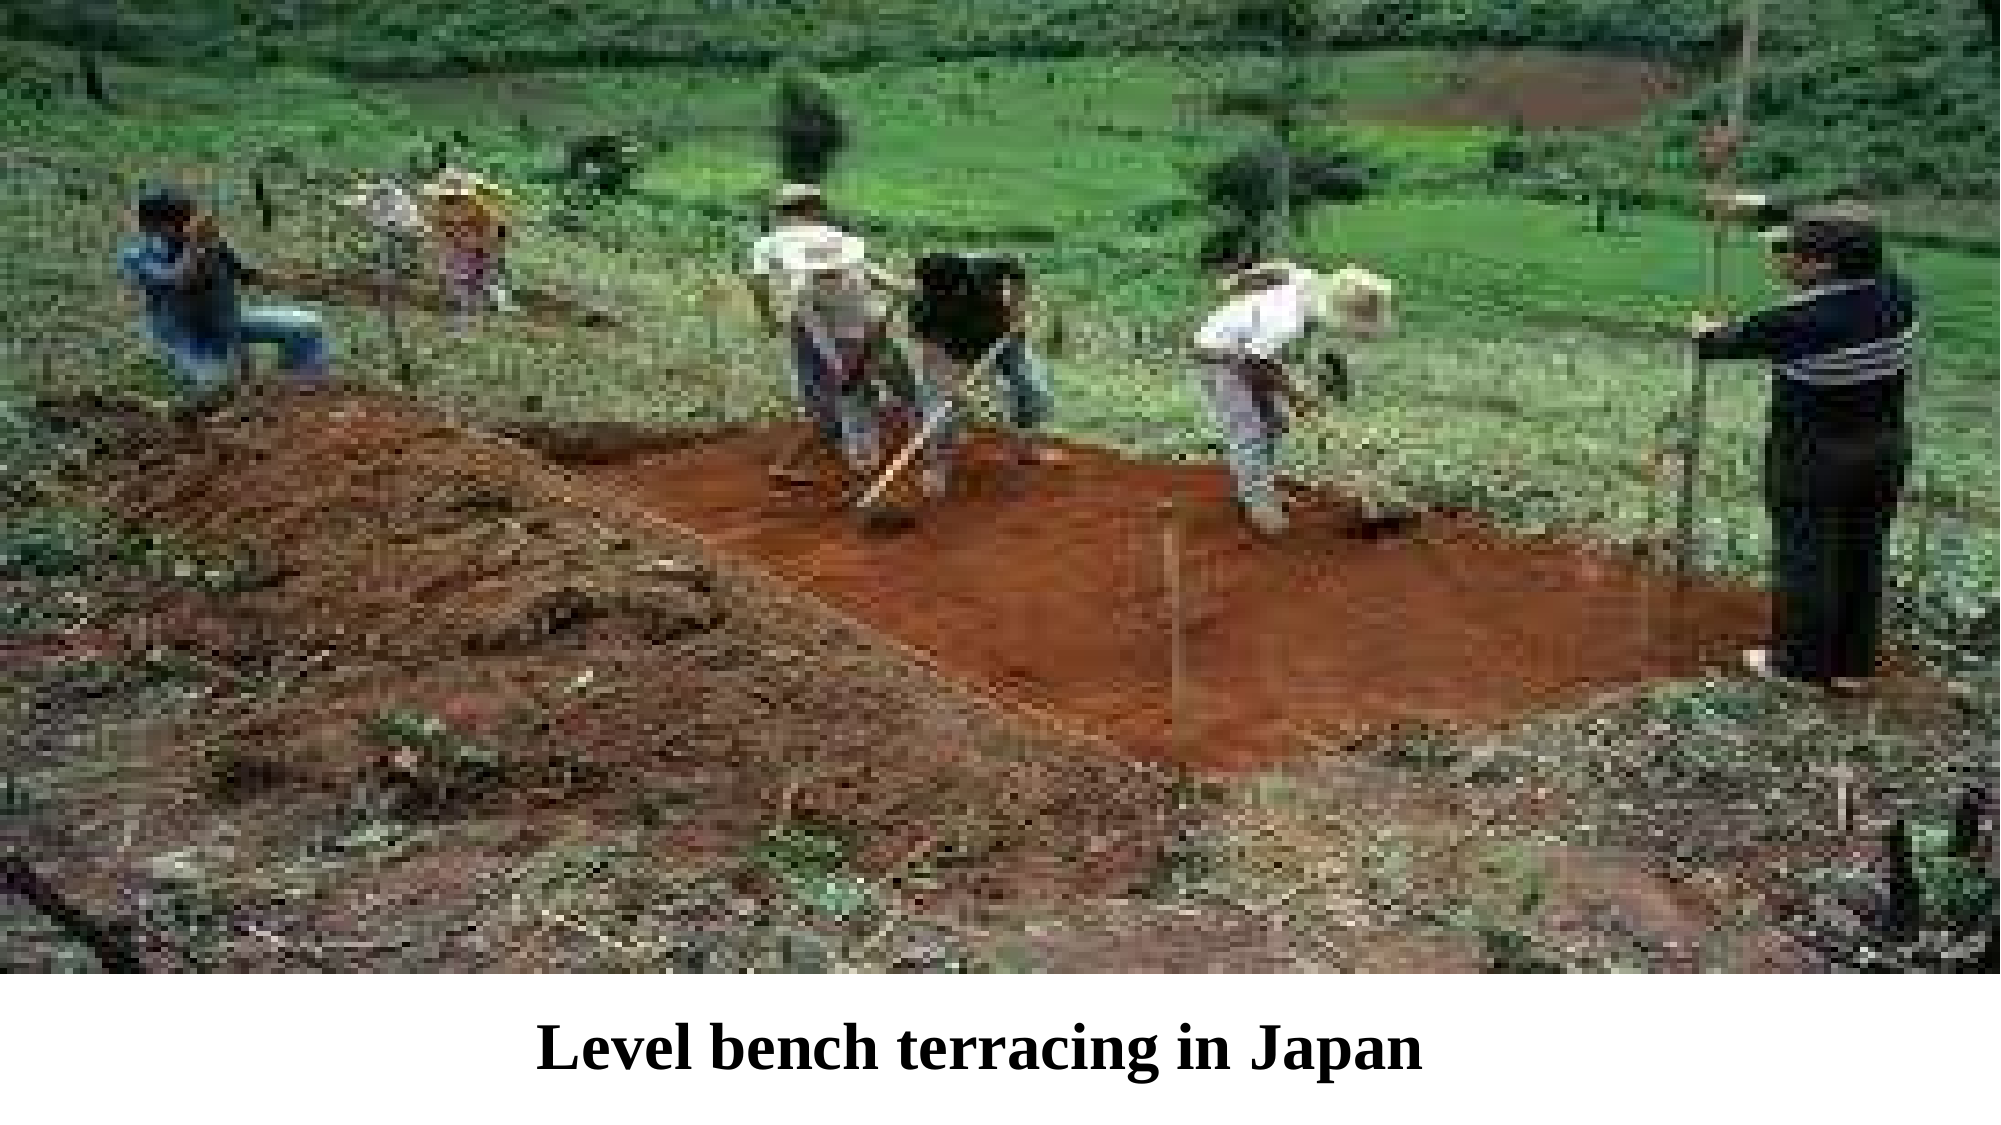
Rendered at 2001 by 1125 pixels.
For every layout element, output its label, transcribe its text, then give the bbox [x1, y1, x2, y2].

text_box [0, 0, 2000, 974]
title Level bench terracing in Japan [534, 1000, 1425, 1125]
